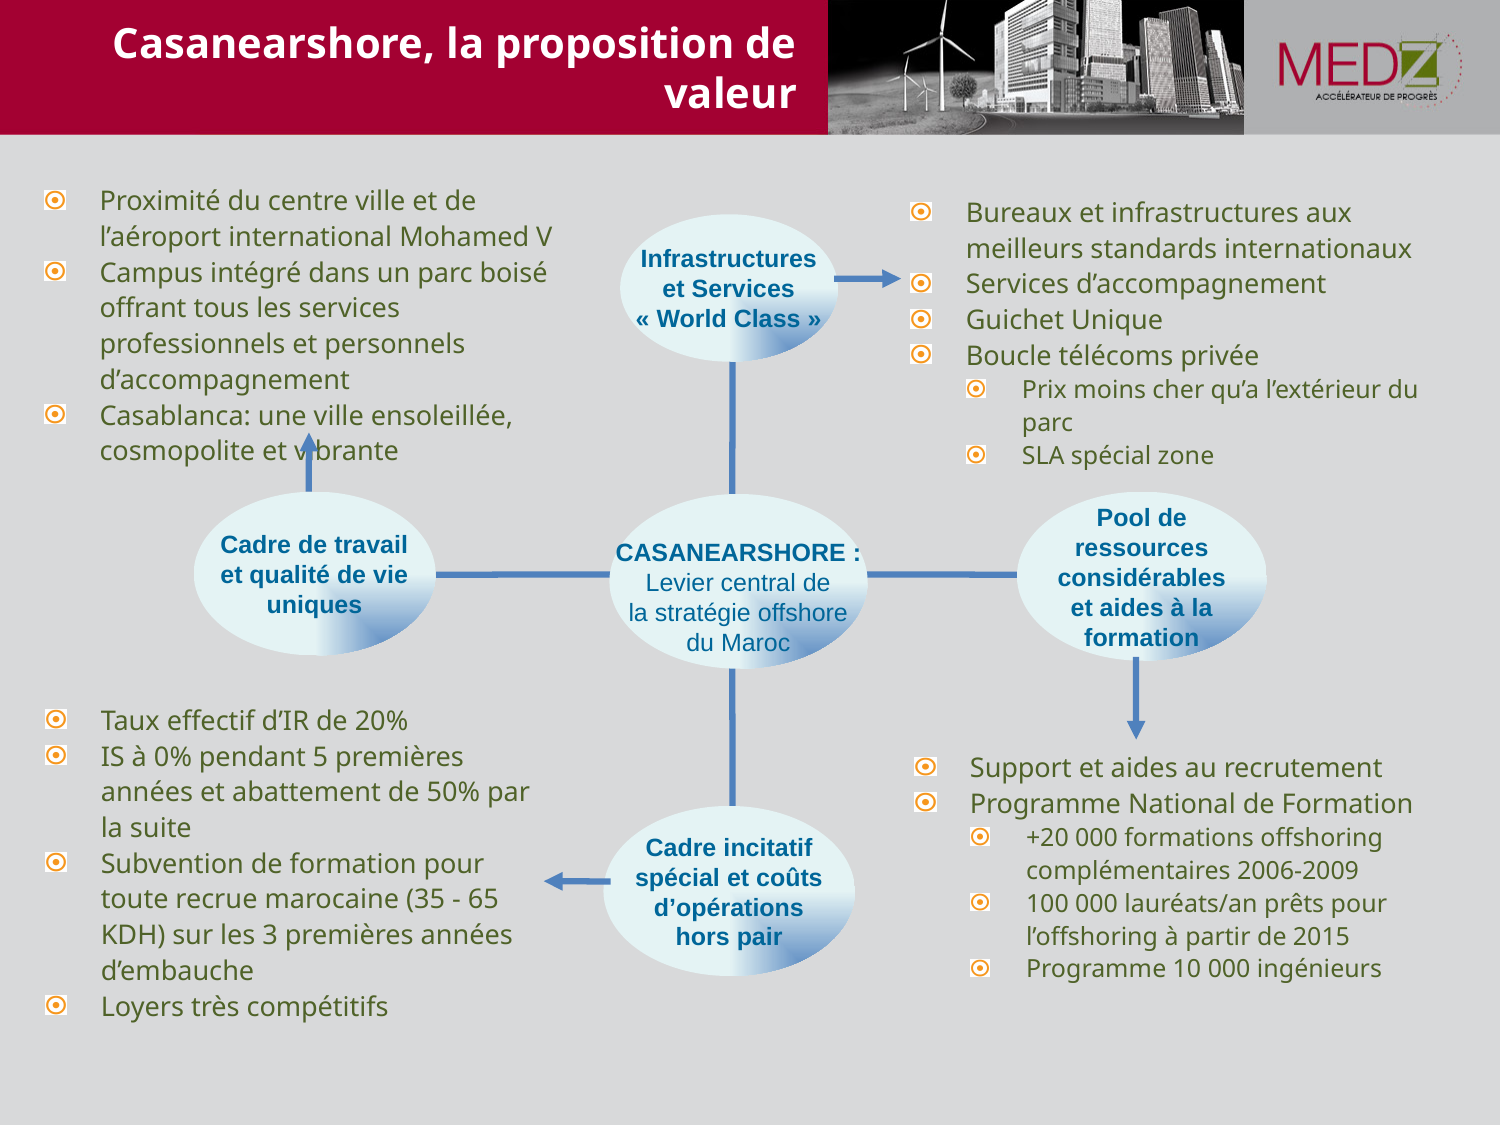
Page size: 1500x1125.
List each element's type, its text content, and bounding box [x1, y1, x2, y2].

picture [0, 0, 1500, 135]
picture [45, 1000, 65, 1015]
text_box Casanearshore, la proposition de valeur [0, 30, 798, 102]
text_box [29, 172, 1483, 1000]
